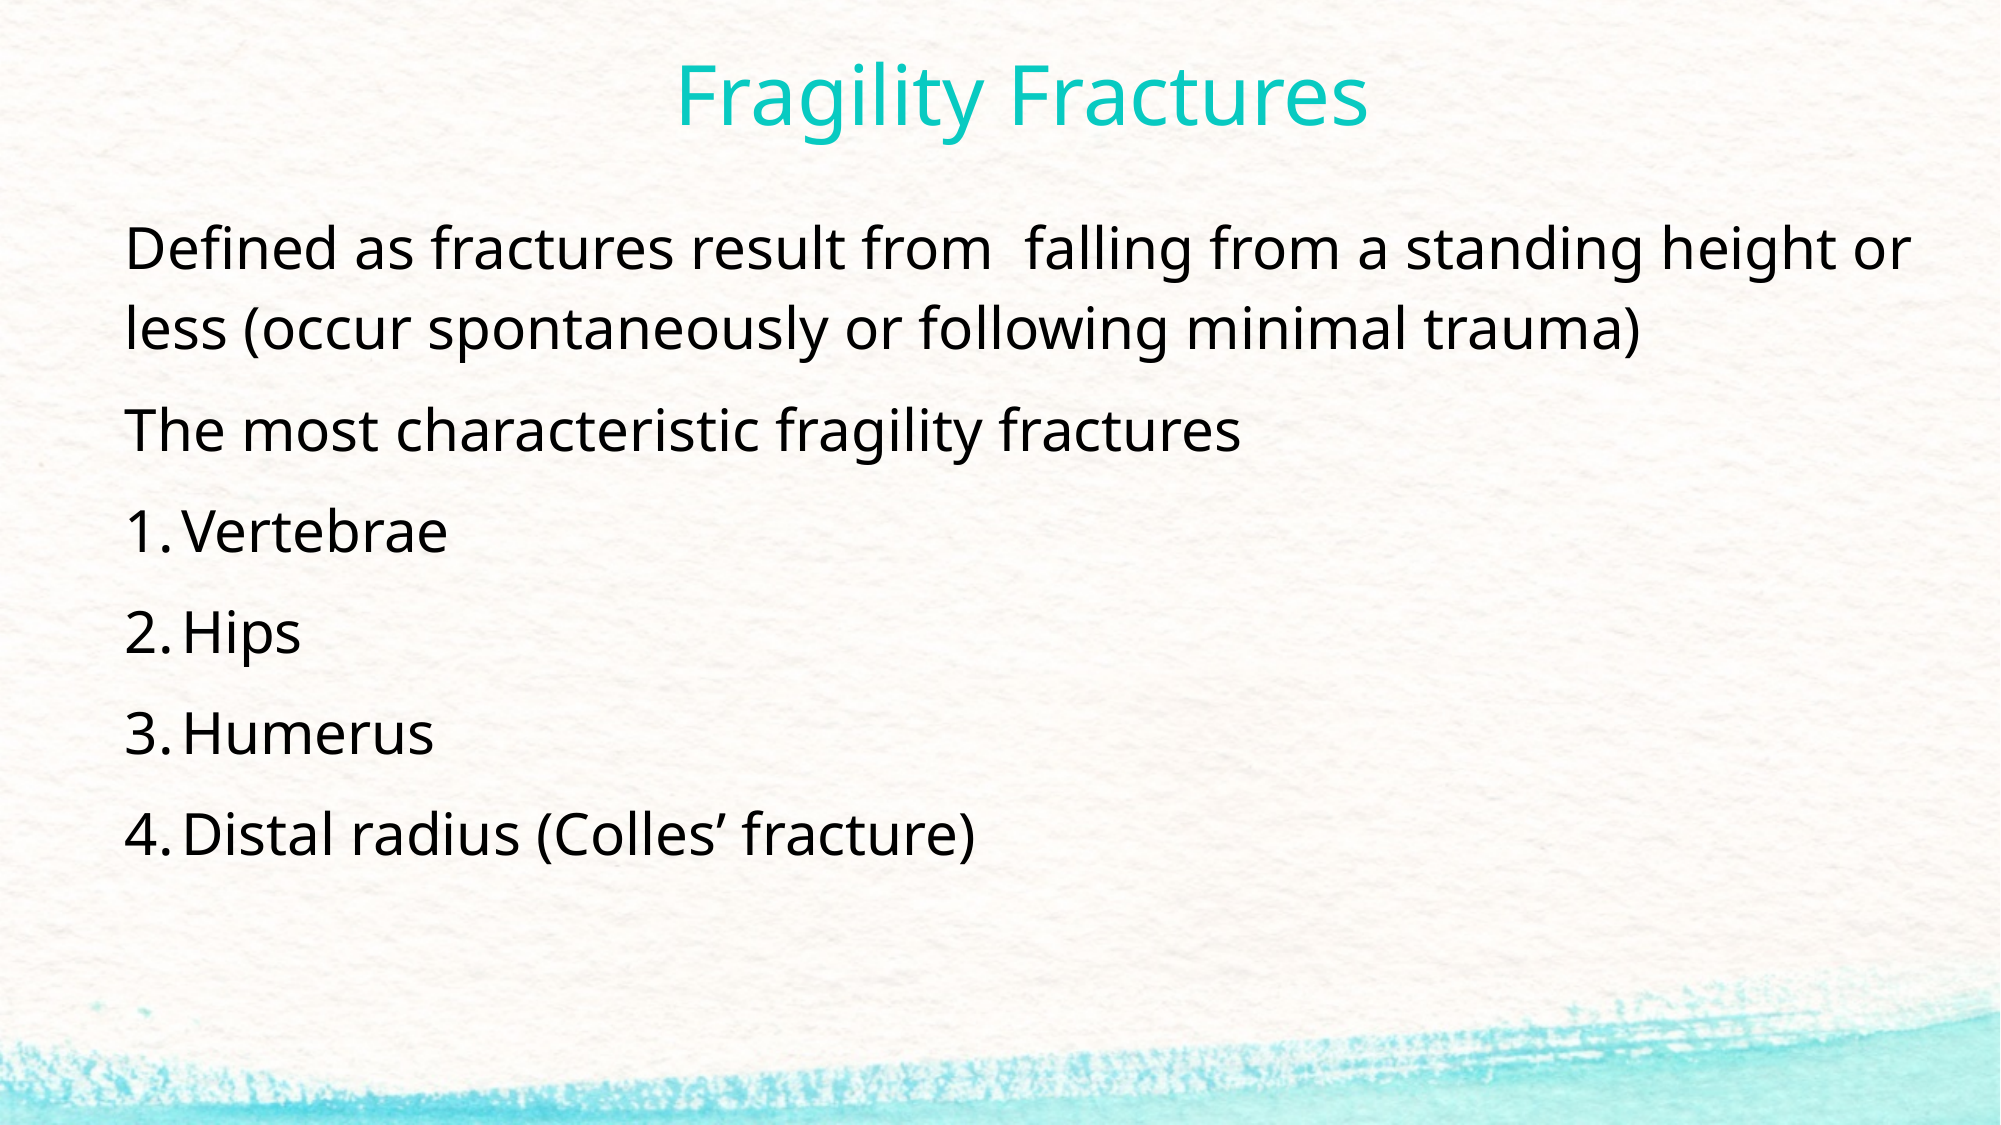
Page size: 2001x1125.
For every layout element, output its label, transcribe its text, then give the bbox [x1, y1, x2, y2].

picture [0, 0, 2001, 1125]
list Fragility Fractures Defined as fractures result from falling from a standing height or less (occur spontaneously or following minimal trauma) The most characteristic fragility fractures Vertebrae Hips Humerus Distal radius (Colles’ fracture) [109, 20, 1937, 1082]
